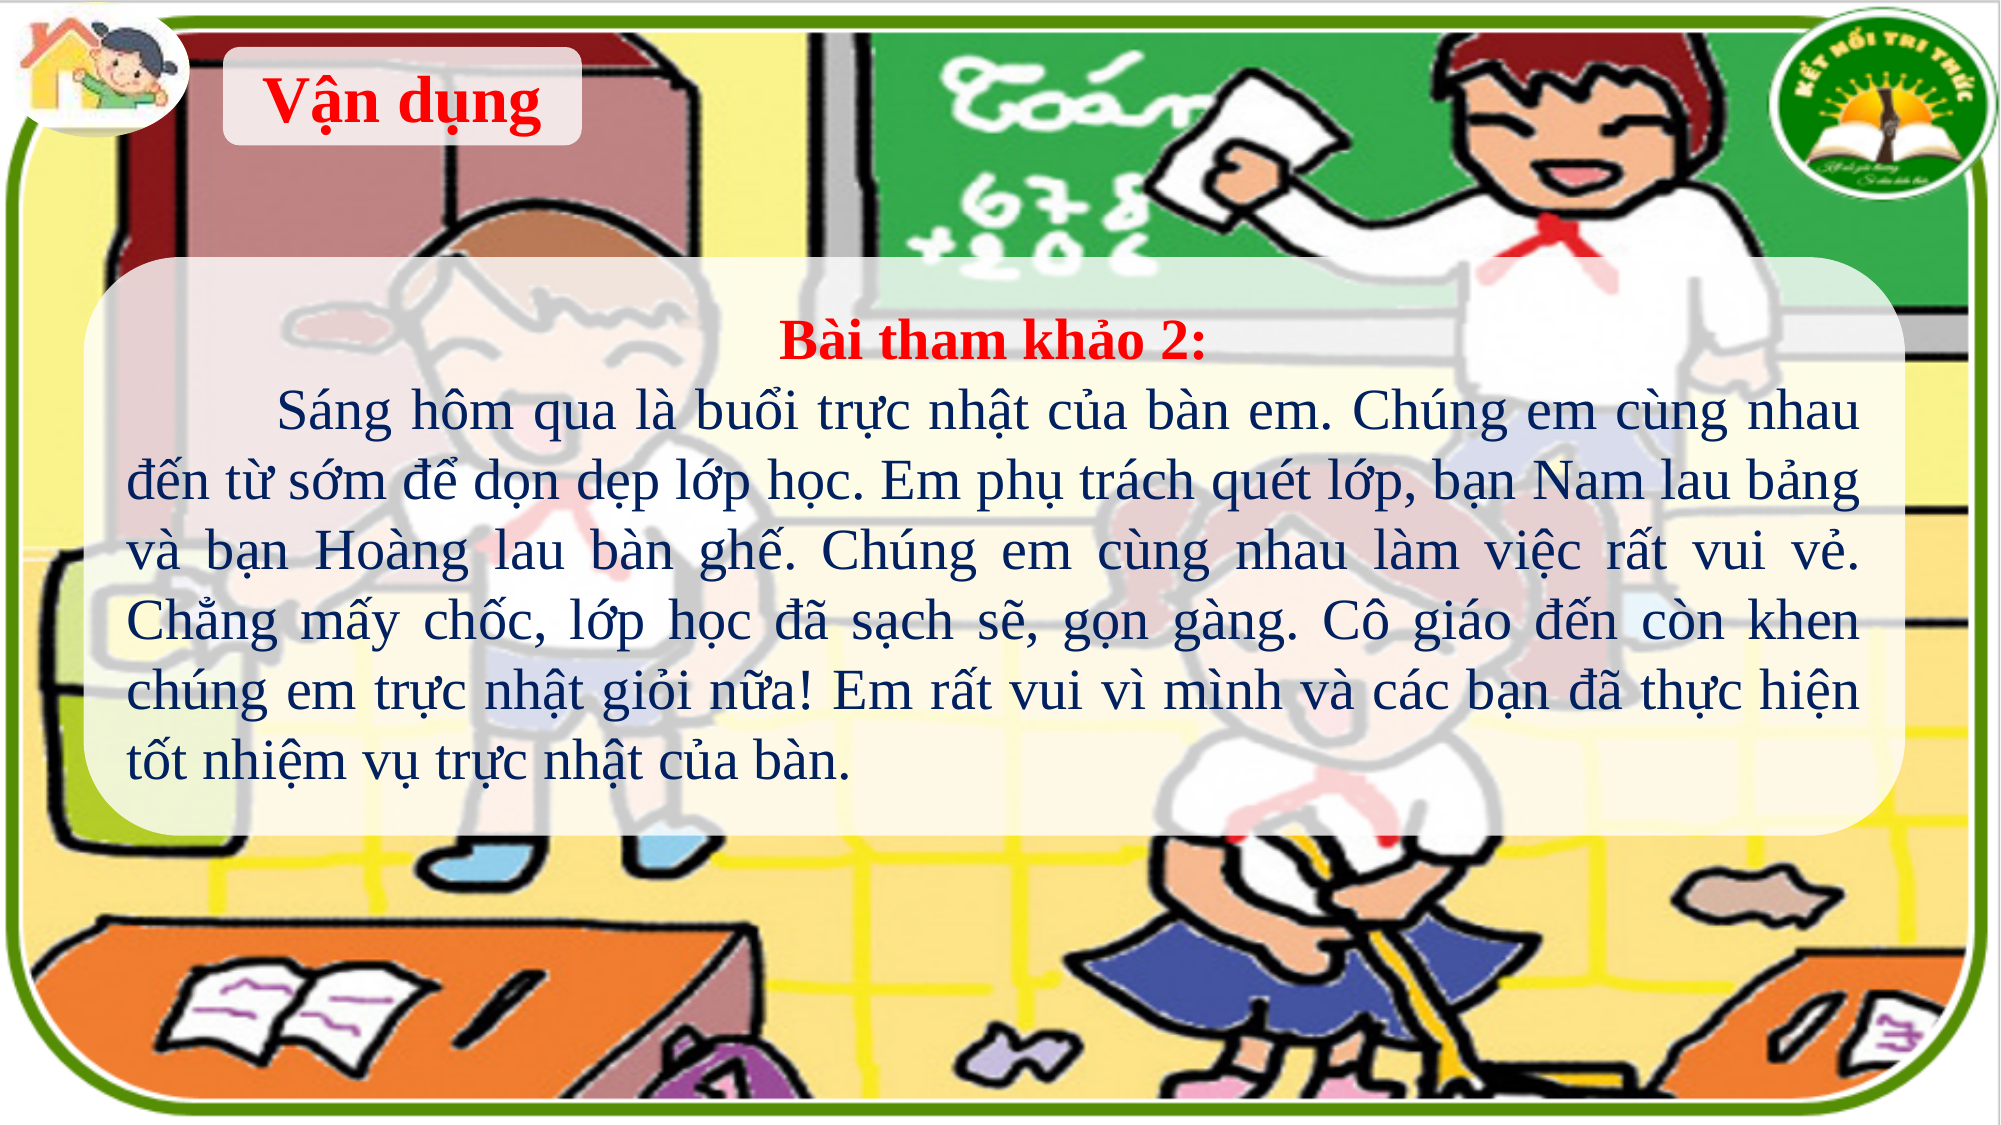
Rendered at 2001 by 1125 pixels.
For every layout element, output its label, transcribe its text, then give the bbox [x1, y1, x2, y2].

text_box Vận dụng [221, 45, 583, 147]
text_box Bài tham khảo 2: Sáng hôm qua là buổi trực nhật của bàn em. Chúng em cùng nhau đến từ sớm để dọn dẹp lớp học. Em phụ trách quét lớp, bạn Nam lau bảng và bạn Hoàng lau bàn ghế. Chúng em cùng nhau làm việc rất vui vẻ. Chẳng mấy chốc, lớp học đã sạch sẽ, gọn gàng. Cô giáo đến còn khen chúng em trực nhật giỏi nữa! Em rất vui vì mình và các bạn đã thực hiện tốt nhiệm vụ trực nhật của bàn. [82, 256, 1907, 837]
picture [0, 0, 2001, 1125]
